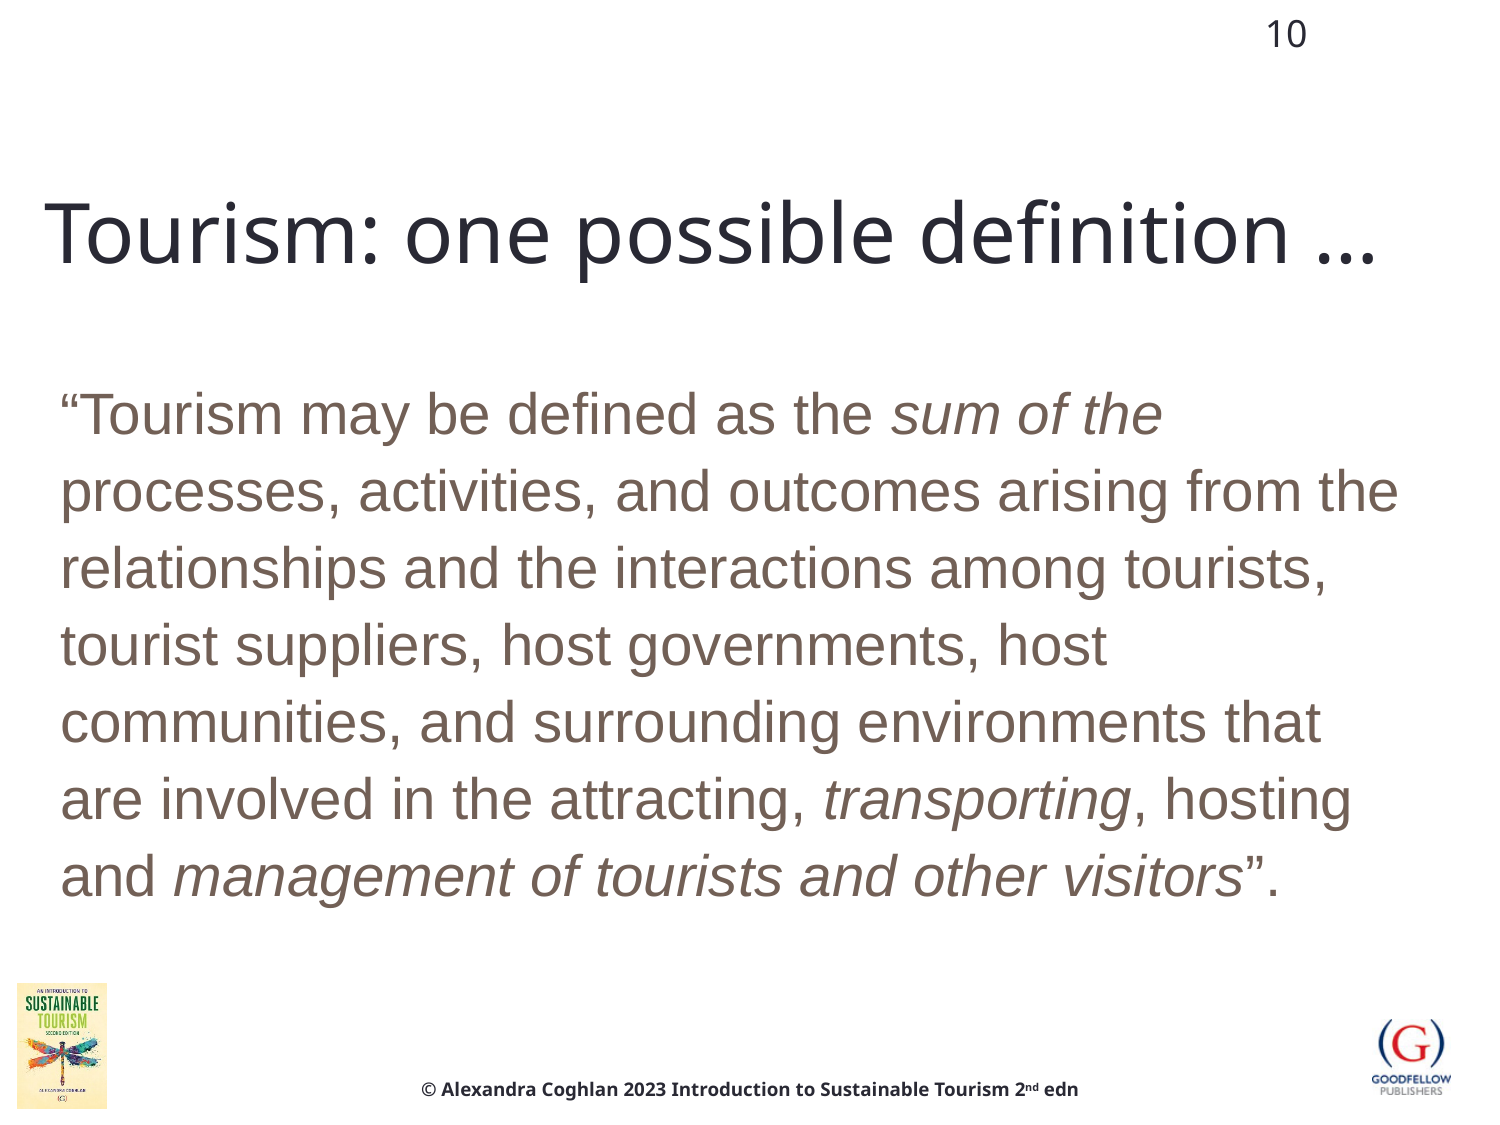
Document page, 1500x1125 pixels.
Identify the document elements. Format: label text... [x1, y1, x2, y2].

text_box Tourism: one possible definition … [29, 172, 1447, 288]
text_box “Tourism may be defined as the sum of the processes, activities, and outcomes arising from the relationships and the interactions among tourists, tourist suppliers, host governments, host communities, and surrounding environments that are involved in the attracting, transporting, hosting and management of tourists and other visitors”. [45, 361, 1422, 916]
picture [17, 983, 107, 1109]
slide_number 10 [1250, 3, 1425, 57]
picture [1372, 1019, 1451, 1095]
